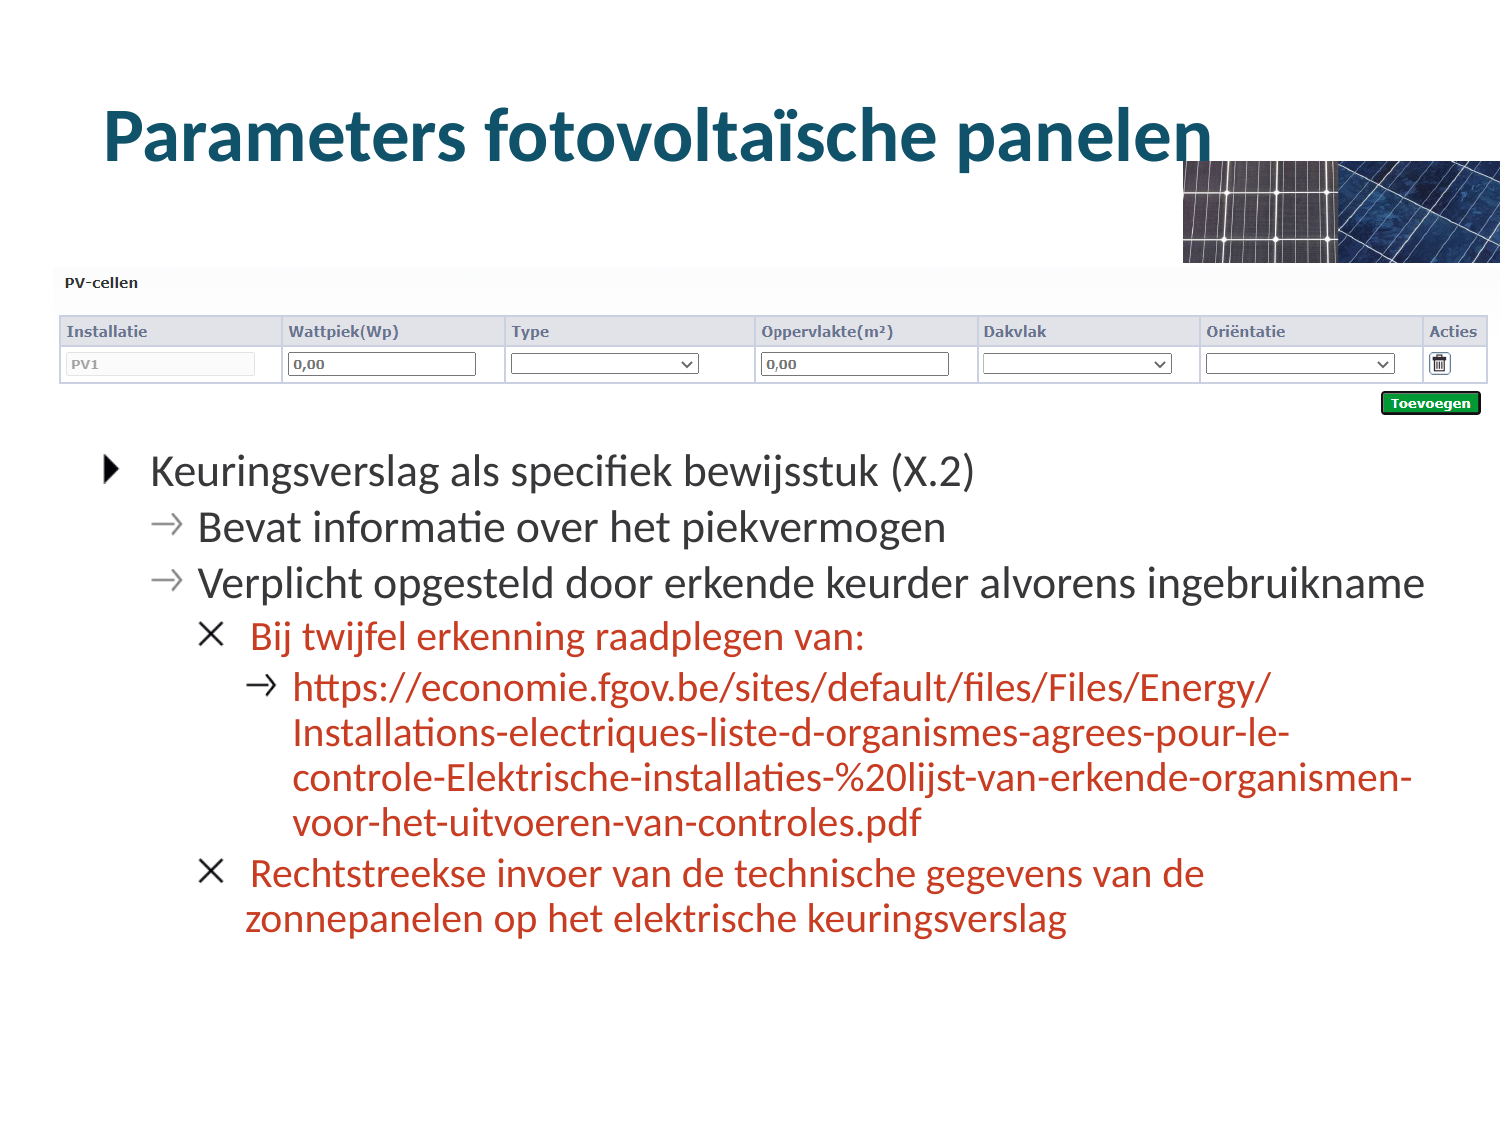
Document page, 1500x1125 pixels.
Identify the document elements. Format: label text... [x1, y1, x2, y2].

title Parameters fotovoltaïsche panelen [88, 90, 1459, 265]
picture [52, 266, 1500, 421]
picture [103, 454, 145, 484]
picture [150, 569, 195, 592]
picture [150, 513, 195, 536]
text_box [725, 537, 775, 588]
picture [1183, 161, 1500, 263]
picture [197, 621, 251, 648]
list Keuringsverslag als specifiek bewijsstuk (X.2) Bevat informatie over het piekvermogen Verplicht opgesteld door erkende keurder alvorens ingebruikname Bij twijfel erkenning raadplegen van: https://economie.fgov.be/sites/default/files/Files/Energy/Installations-electriques-liste-d-organismes-agrees-pour-le-controle-Elektrische-installaties-%20lijst-van-erkende-organismen-voor-het-uitvoeren-van-controles.pdf Rechtstreekse invoer van de technische gegevens van de zonnepanelen op het elektrische keuringsverslag [88, 429, 1459, 1024]
picture [245, 674, 288, 697]
picture [197, 858, 251, 885]
